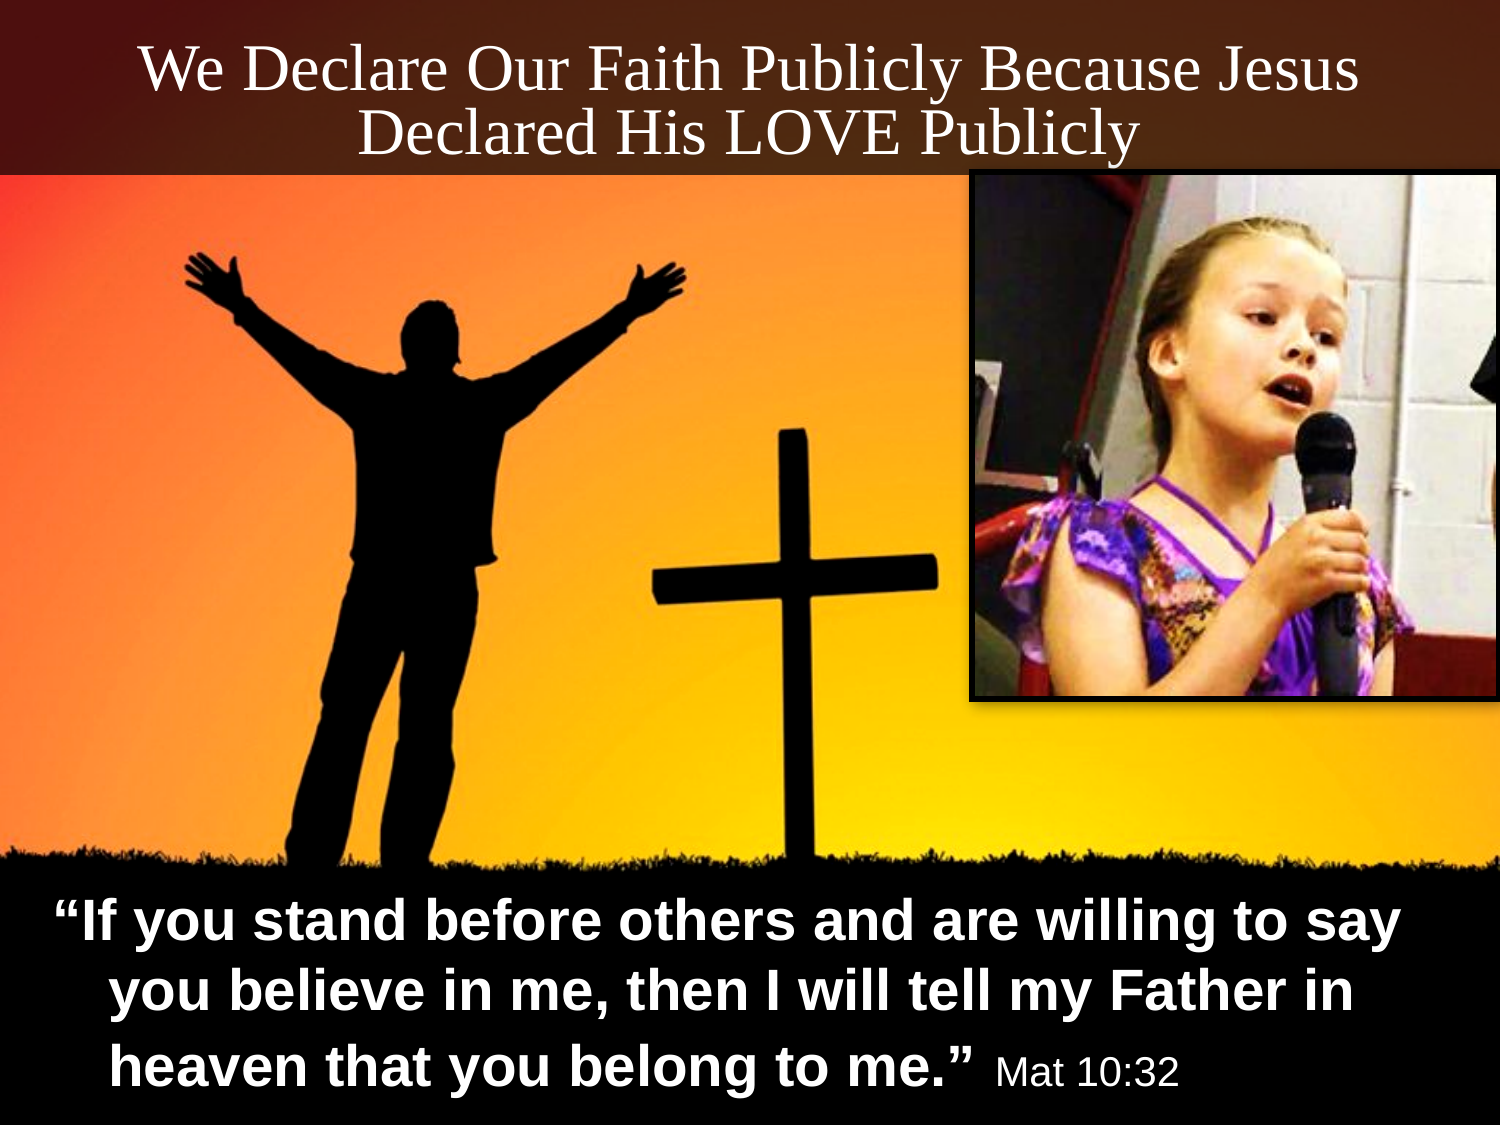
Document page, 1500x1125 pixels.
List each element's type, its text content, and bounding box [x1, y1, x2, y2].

text_box “If you stand before others and are willing to say you believe in me, then I will tell my Father in heaven that you belong to me.” Mat 10:32 [37, 1007, 1500, 1100]
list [974, 174, 1497, 696]
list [0, 0, 1500, 1001]
